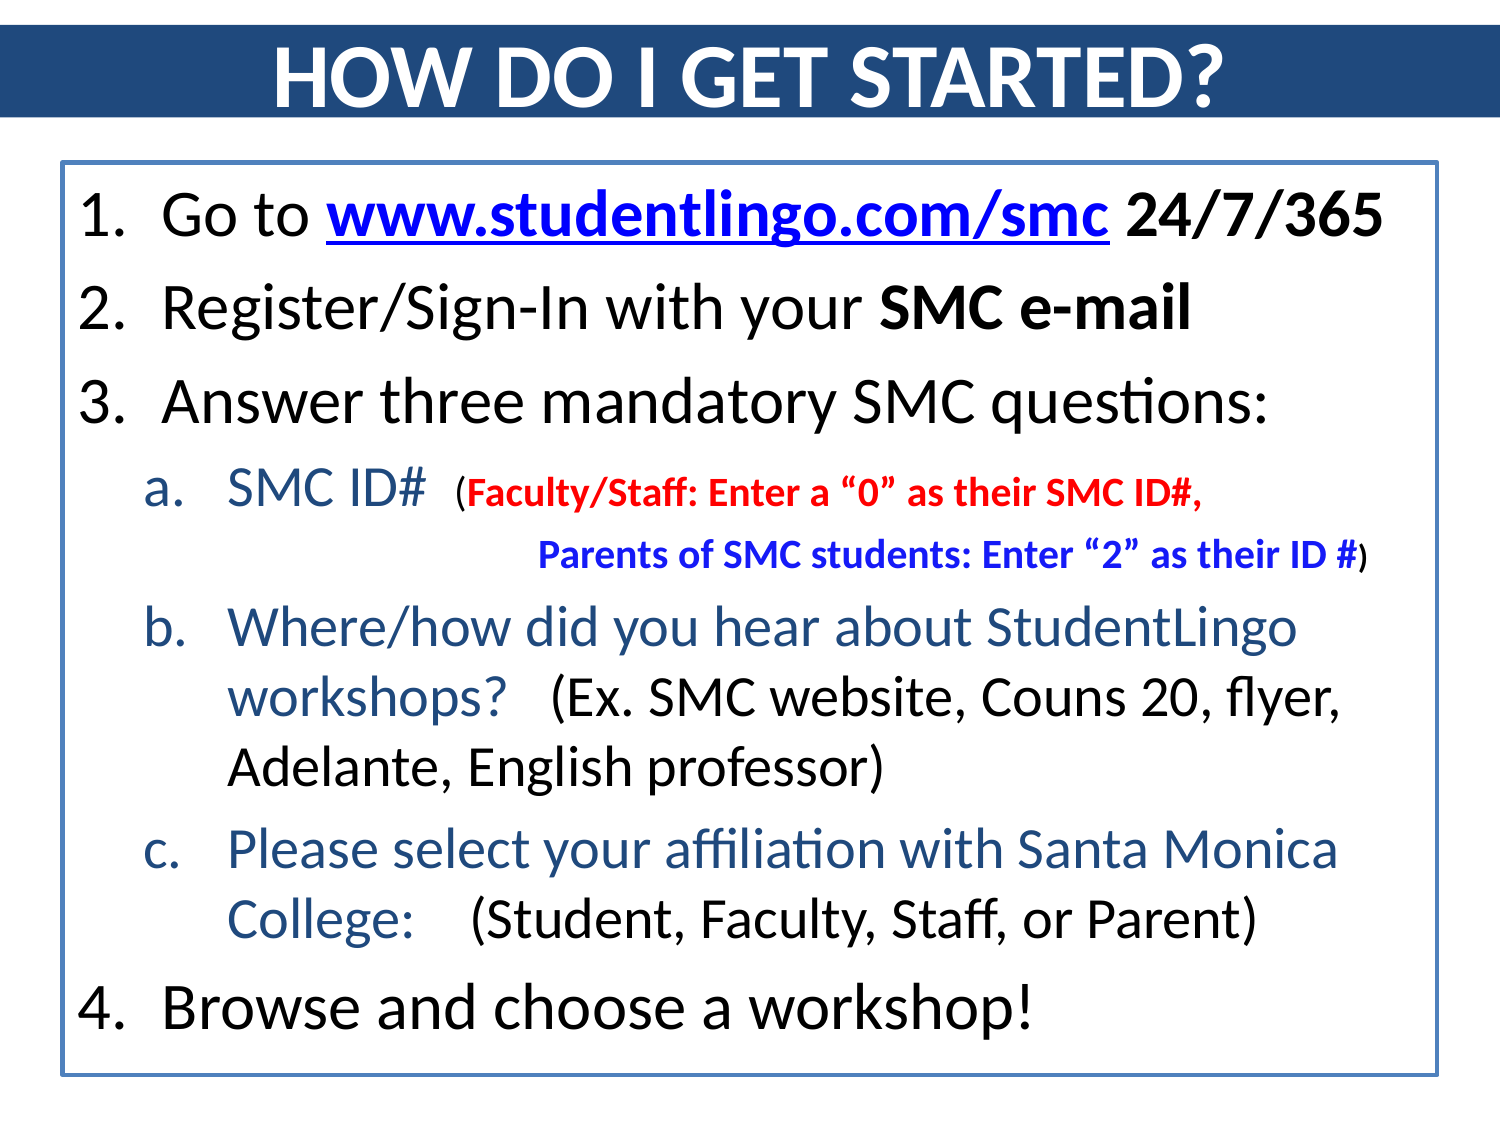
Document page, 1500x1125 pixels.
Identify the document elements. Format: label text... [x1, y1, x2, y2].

text_box HOW DO I GET STARTED? [0, 24, 1500, 118]
list Go to www.studentlingo.com/smc 24/7/365 Register/Sign-In with your SMC e-mail Answer three mandatory SMC questions: SMC ID# (Faculty/Staff: Enter a “0” as their SMC ID#, Parents of SMC students: Enter “2” as their ID #) Where/how did you hear about StudentLingo workshops? (Ex. SMC website, Couns 20, flyer, Adelante, English professor) Please select your affiliation with Santa Monica College: (Student, Faculty, Staff, or Parent) Browse and choose a workshop! [60, 160, 1439, 1077]
